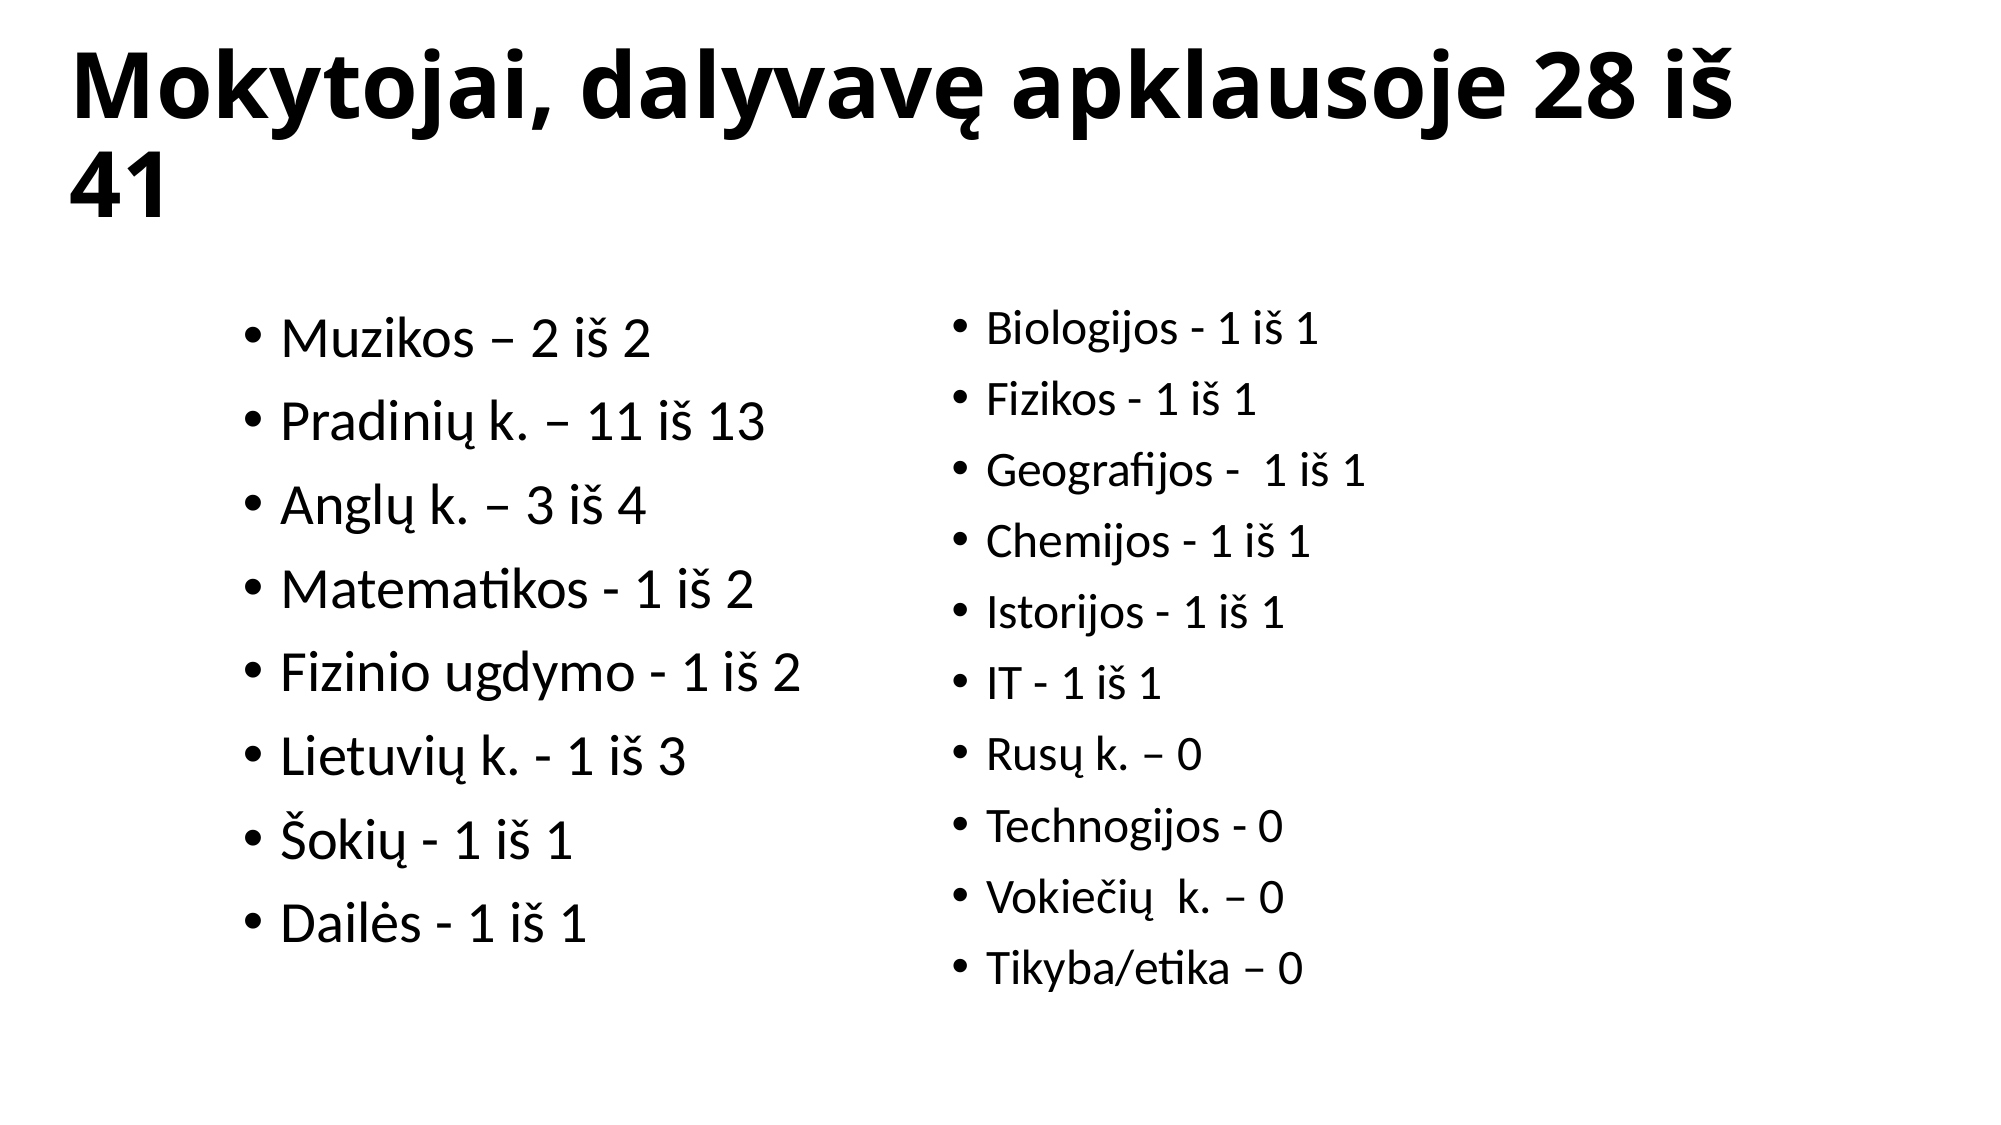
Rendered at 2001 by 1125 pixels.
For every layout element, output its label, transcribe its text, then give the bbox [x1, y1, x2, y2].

text_box Biologijos - 1 iš 1 Fizikos - 1 iš 1 Geografijos - 1 iš 1 Chemijos - 1 iš 1 Istorijos - 1 iš 1 IT - 1 iš 1 Rusų k. – 0 Technogijos - 0 Vokiečių k. – 0 Tikyba/etika – 0 [936, 294, 1667, 1008]
title Mokytojai, dalyvavę apklausoje 28 iš 41 [54, 59, 1863, 218]
list Muzikos – 2 iš 2 Pradinių k. – 11 iš 13 Anglų k. – 3 iš 4 Matematikos - 1 iš 2 Fizinio ugdymo - 1 iš 2 Lietuvių k. - 1 iš 3 Šokių - 1 iš 1 Dailės - 1 iš 1 [227, 299, 958, 1014]
